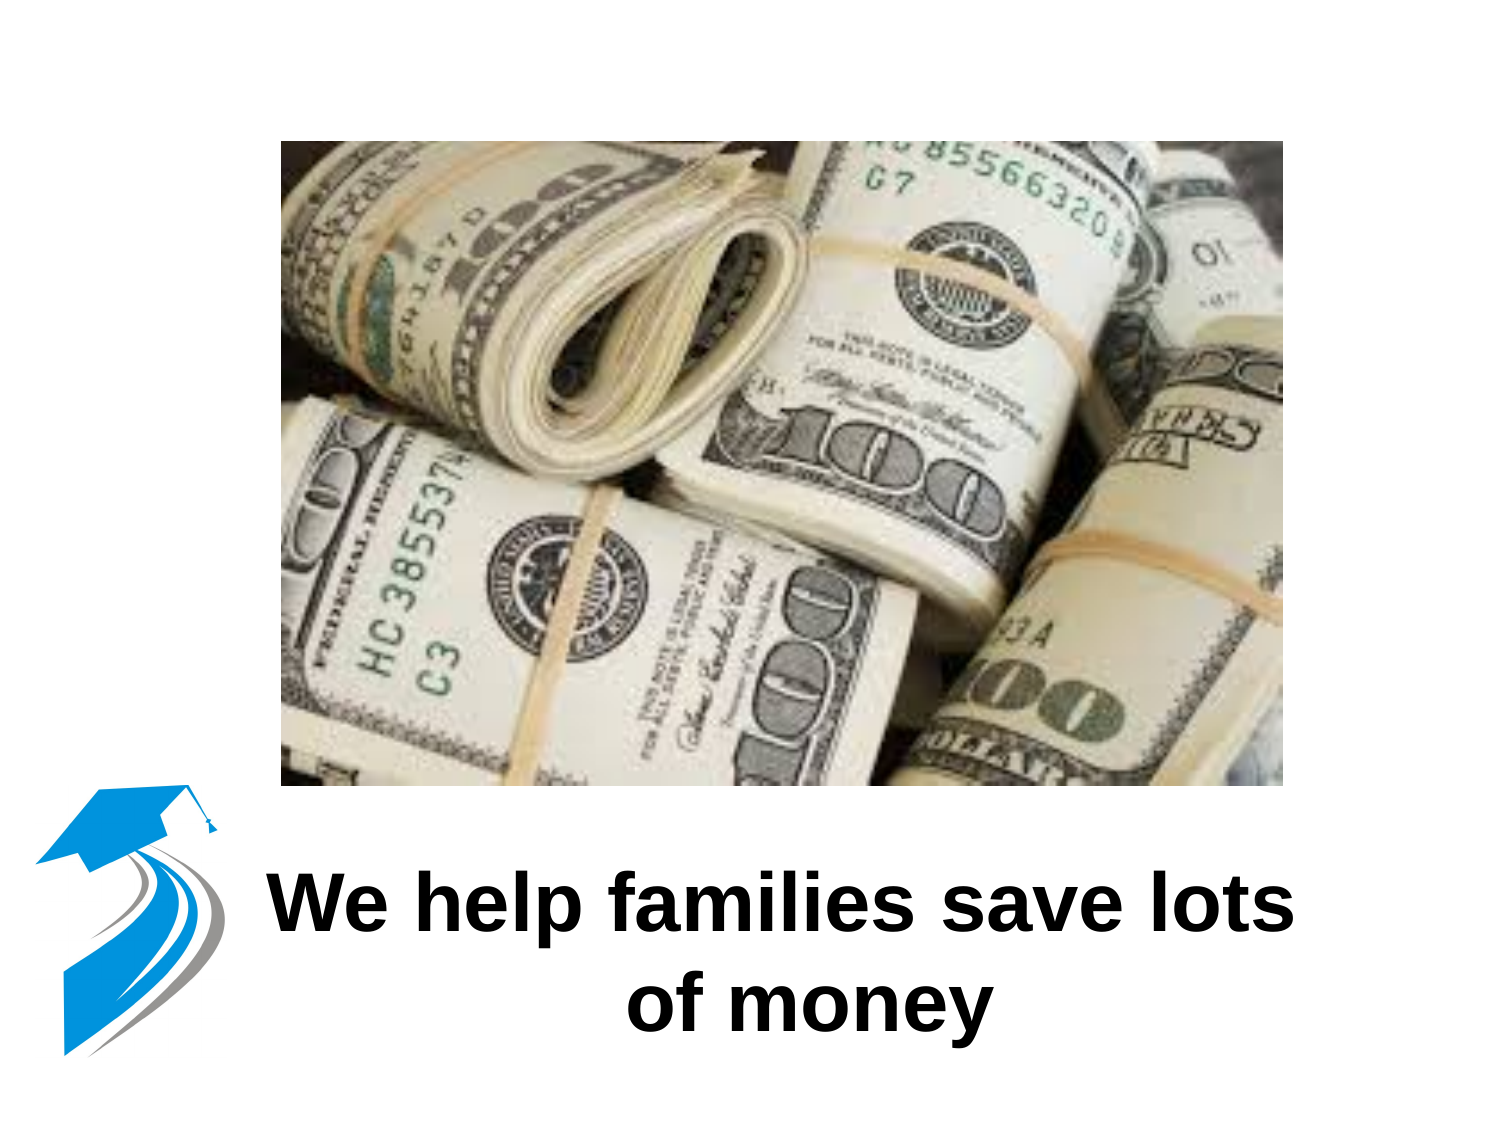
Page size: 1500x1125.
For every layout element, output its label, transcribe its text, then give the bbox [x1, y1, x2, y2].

picture [35, 784, 227, 1058]
picture [281, 141, 1283, 786]
picture [130, 876, 188, 987]
text_box We help families save lots of money [245, 841, 1319, 1058]
